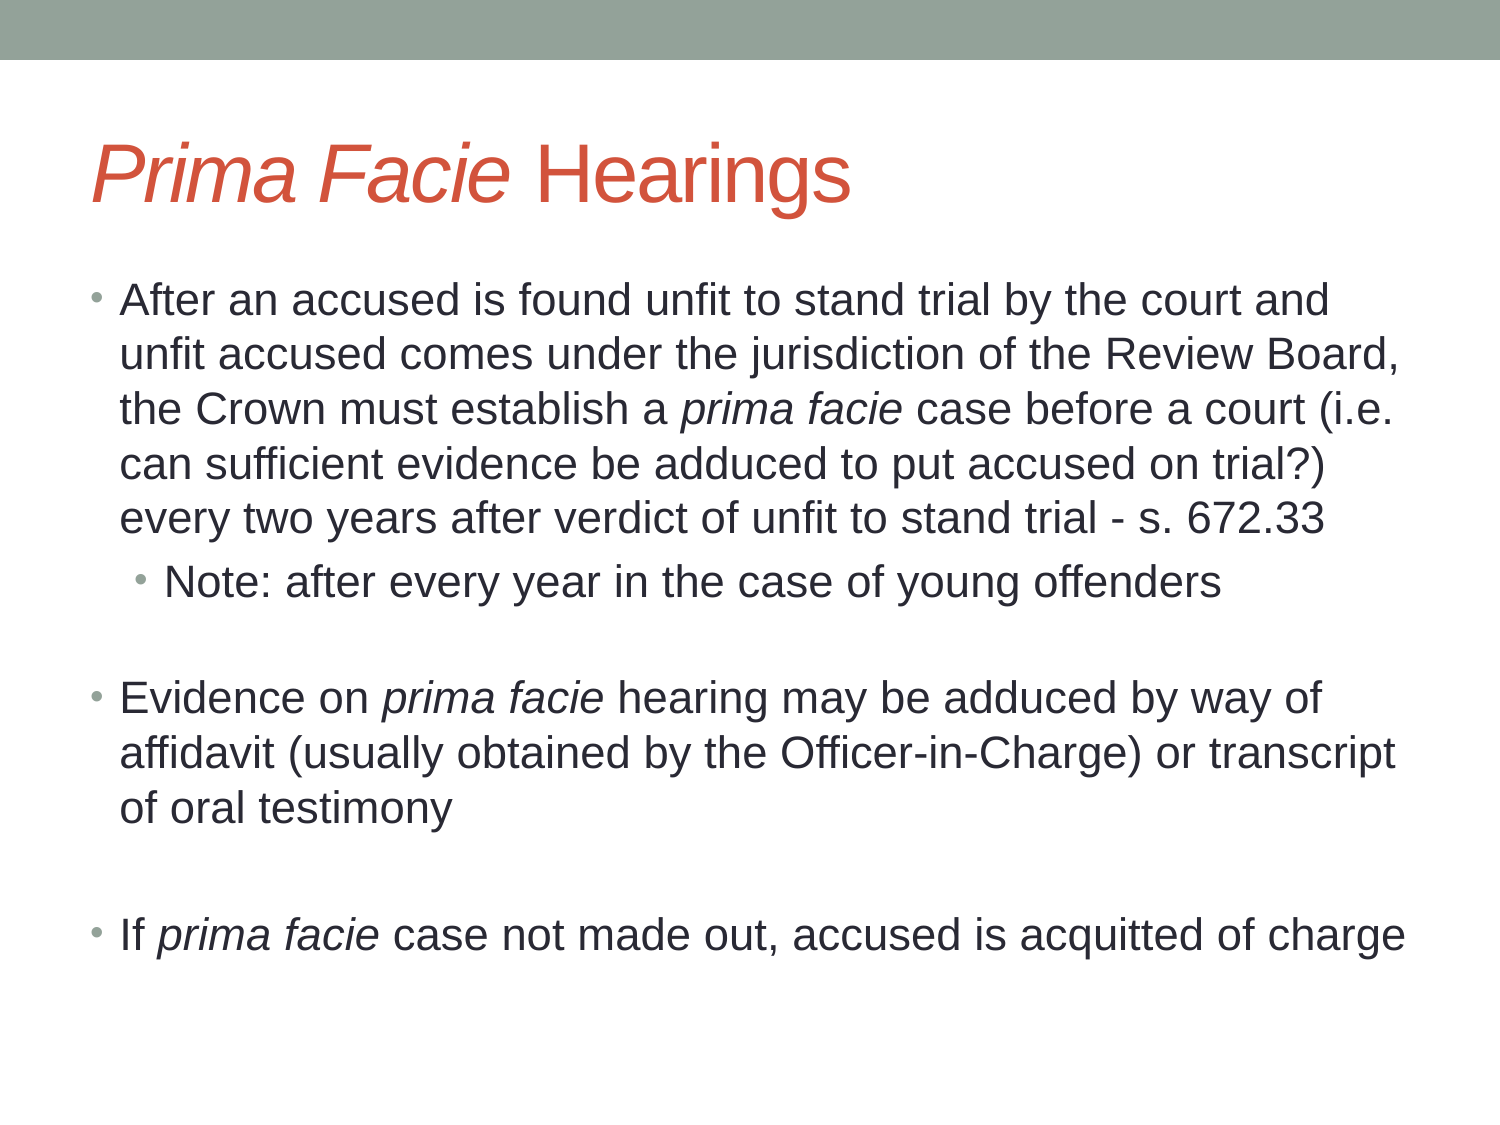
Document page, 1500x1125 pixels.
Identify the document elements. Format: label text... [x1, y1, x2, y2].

list After an accused is found unfit to stand trial by the court and unfit accused comes under the jurisdiction of the Review Board, the Crown must establish a prima facie case before a court (i.e. can sufficient evidence be adduced to put accused on trial?) every two years after verdict of unfit to stand trial - s. 672.33 Note: after every year in the case of young offenders Evidence on prima facie hearing may be adduced by way of affidavit (usually obtained by the Officer-in-Charge) or transcript of oral testimony If prima facie case not made out, accused is acquitted of charge [75, 262, 1425, 1063]
title Prima Facie Hearings [75, 87, 1425, 250]
